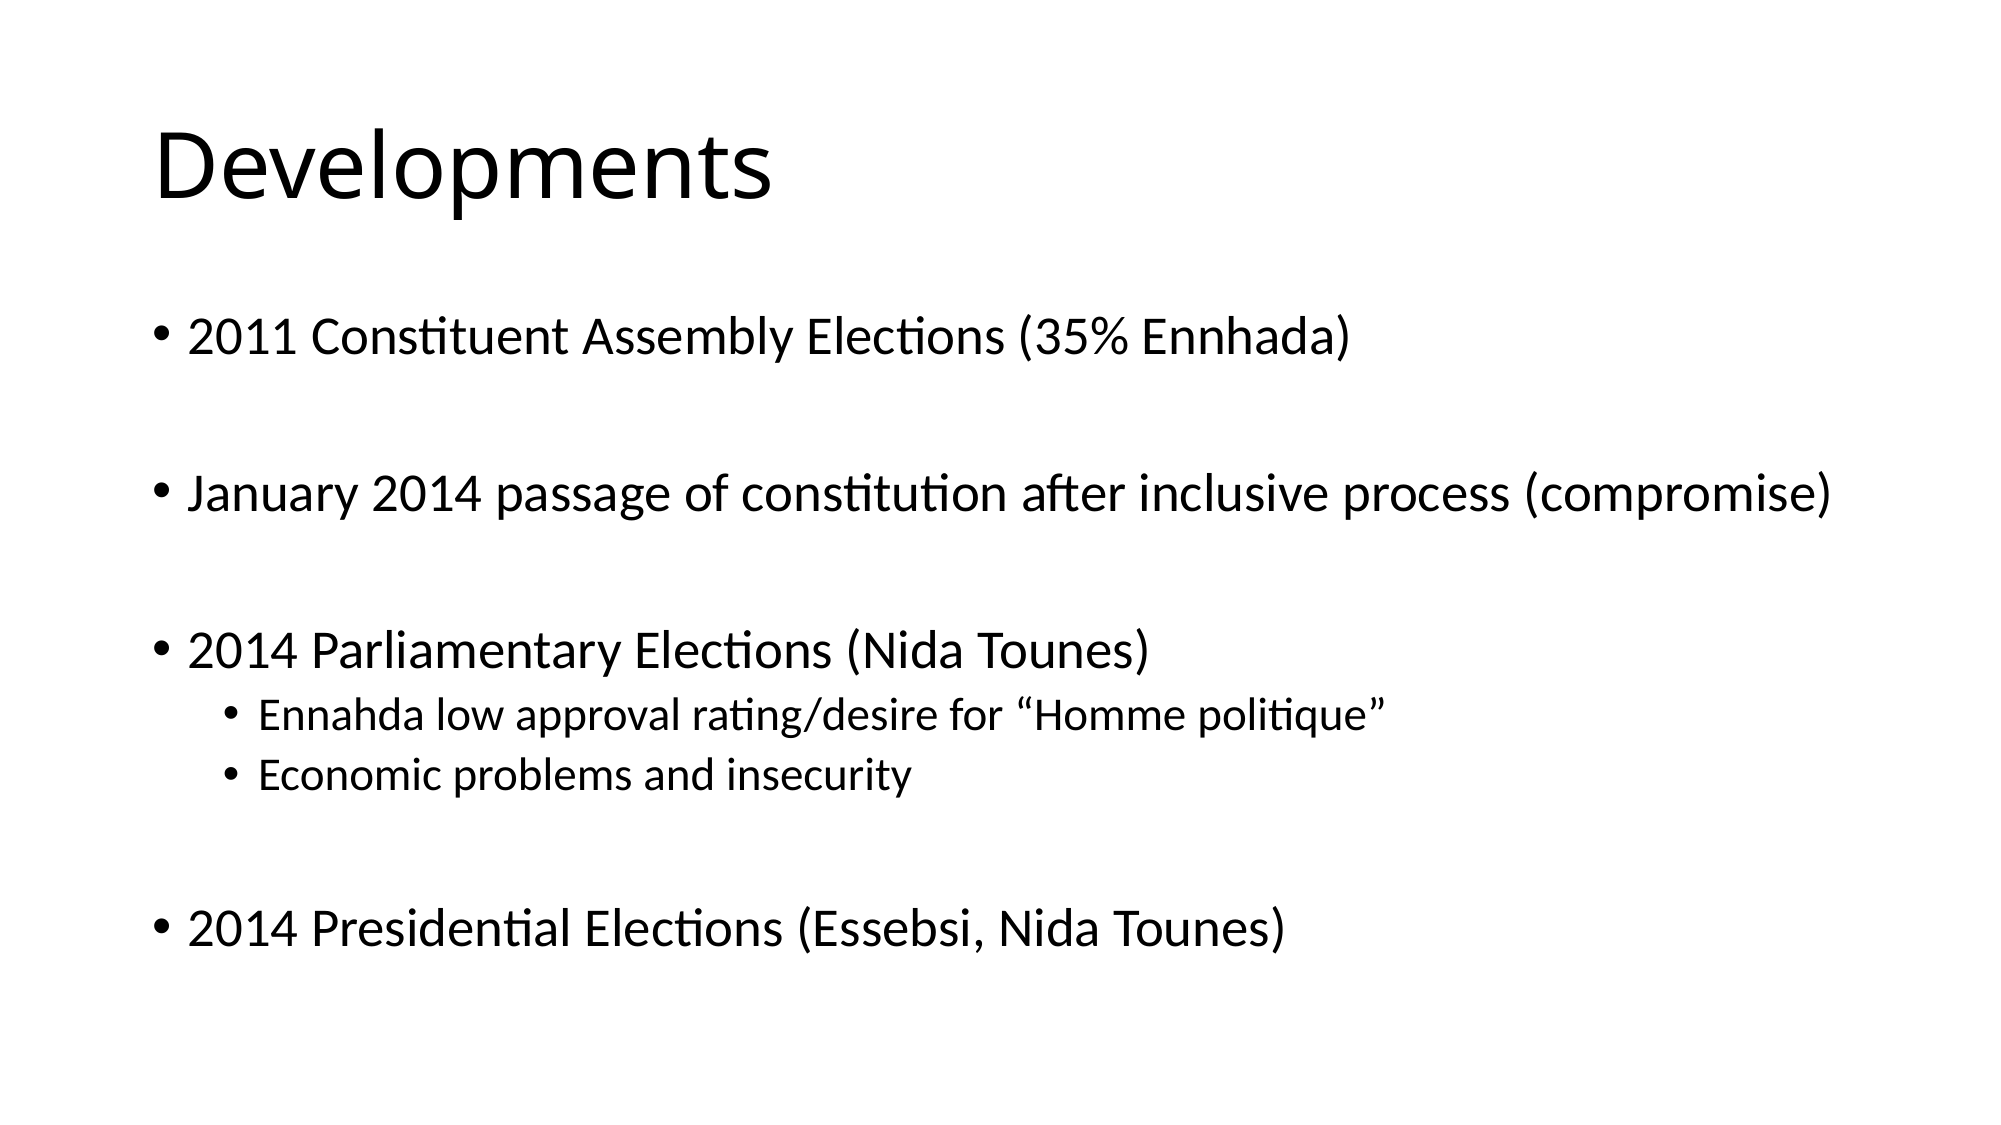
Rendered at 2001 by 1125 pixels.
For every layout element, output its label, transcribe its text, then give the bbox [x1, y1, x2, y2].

title Developments [137, 59, 1863, 278]
list 2011 Constituent Assembly Elections (35% Ennhada) January 2014 passage of constitution after inclusive process (compromise) 2014 Parliamentary Elections (Nida Tounes) Ennahda low approval rating/desire for “Homme politique” Economic problems and insecurity 2014 Presidential Elections (Essebsi, Nida Tounes) [137, 299, 1863, 1014]
